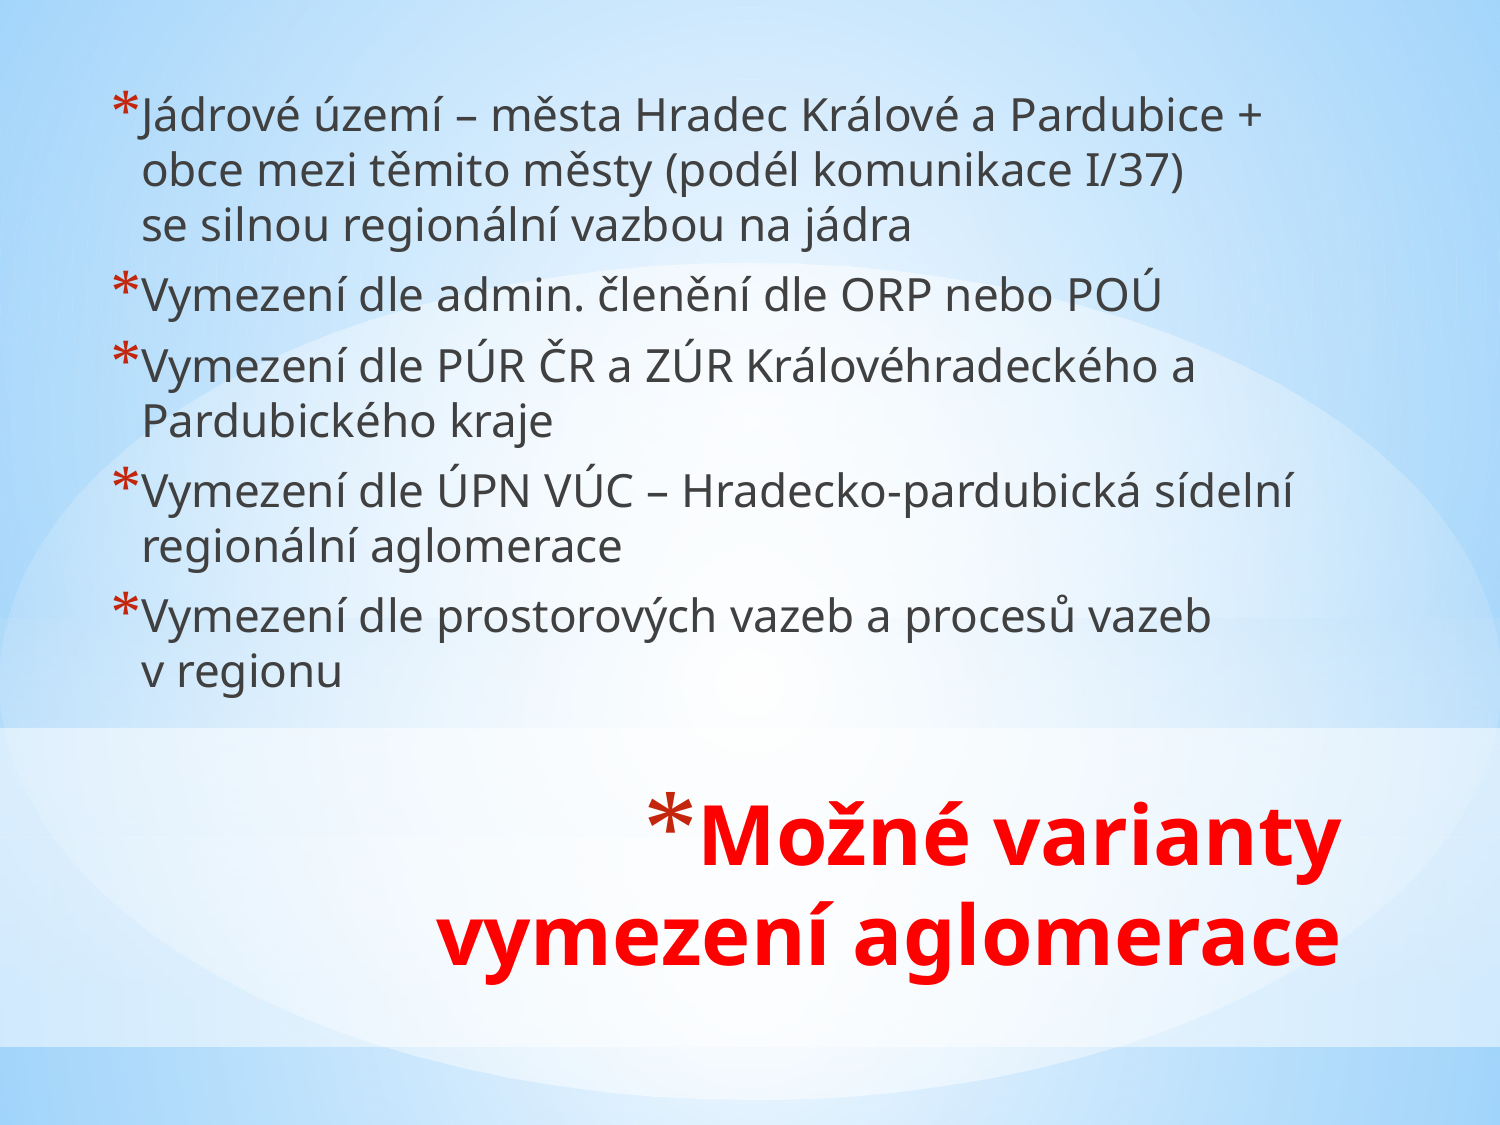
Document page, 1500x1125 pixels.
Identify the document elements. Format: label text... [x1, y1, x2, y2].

list Jádrové území – města Hradec Králové a Pardubice + obce mezi těmito městy (podél komunikace I/37) se silnou regionální vazbou na jádra Vymezení dle admin. členění dle ORP nebo POÚ Vymezení dle PÚR ČR a ZÚR Královéhradeckého a Pardubického kraje Vymezení dle ÚPN VÚC – Hradecko-pardubická sídelní regionální aglomerace Vymezení dle prostorových vazeb a procesů vazeb v regionu [88, 77, 1318, 740]
text_box [0, 726, 1500, 1048]
title Možné varianty vymezení aglomerace [289, 775, 1358, 963]
